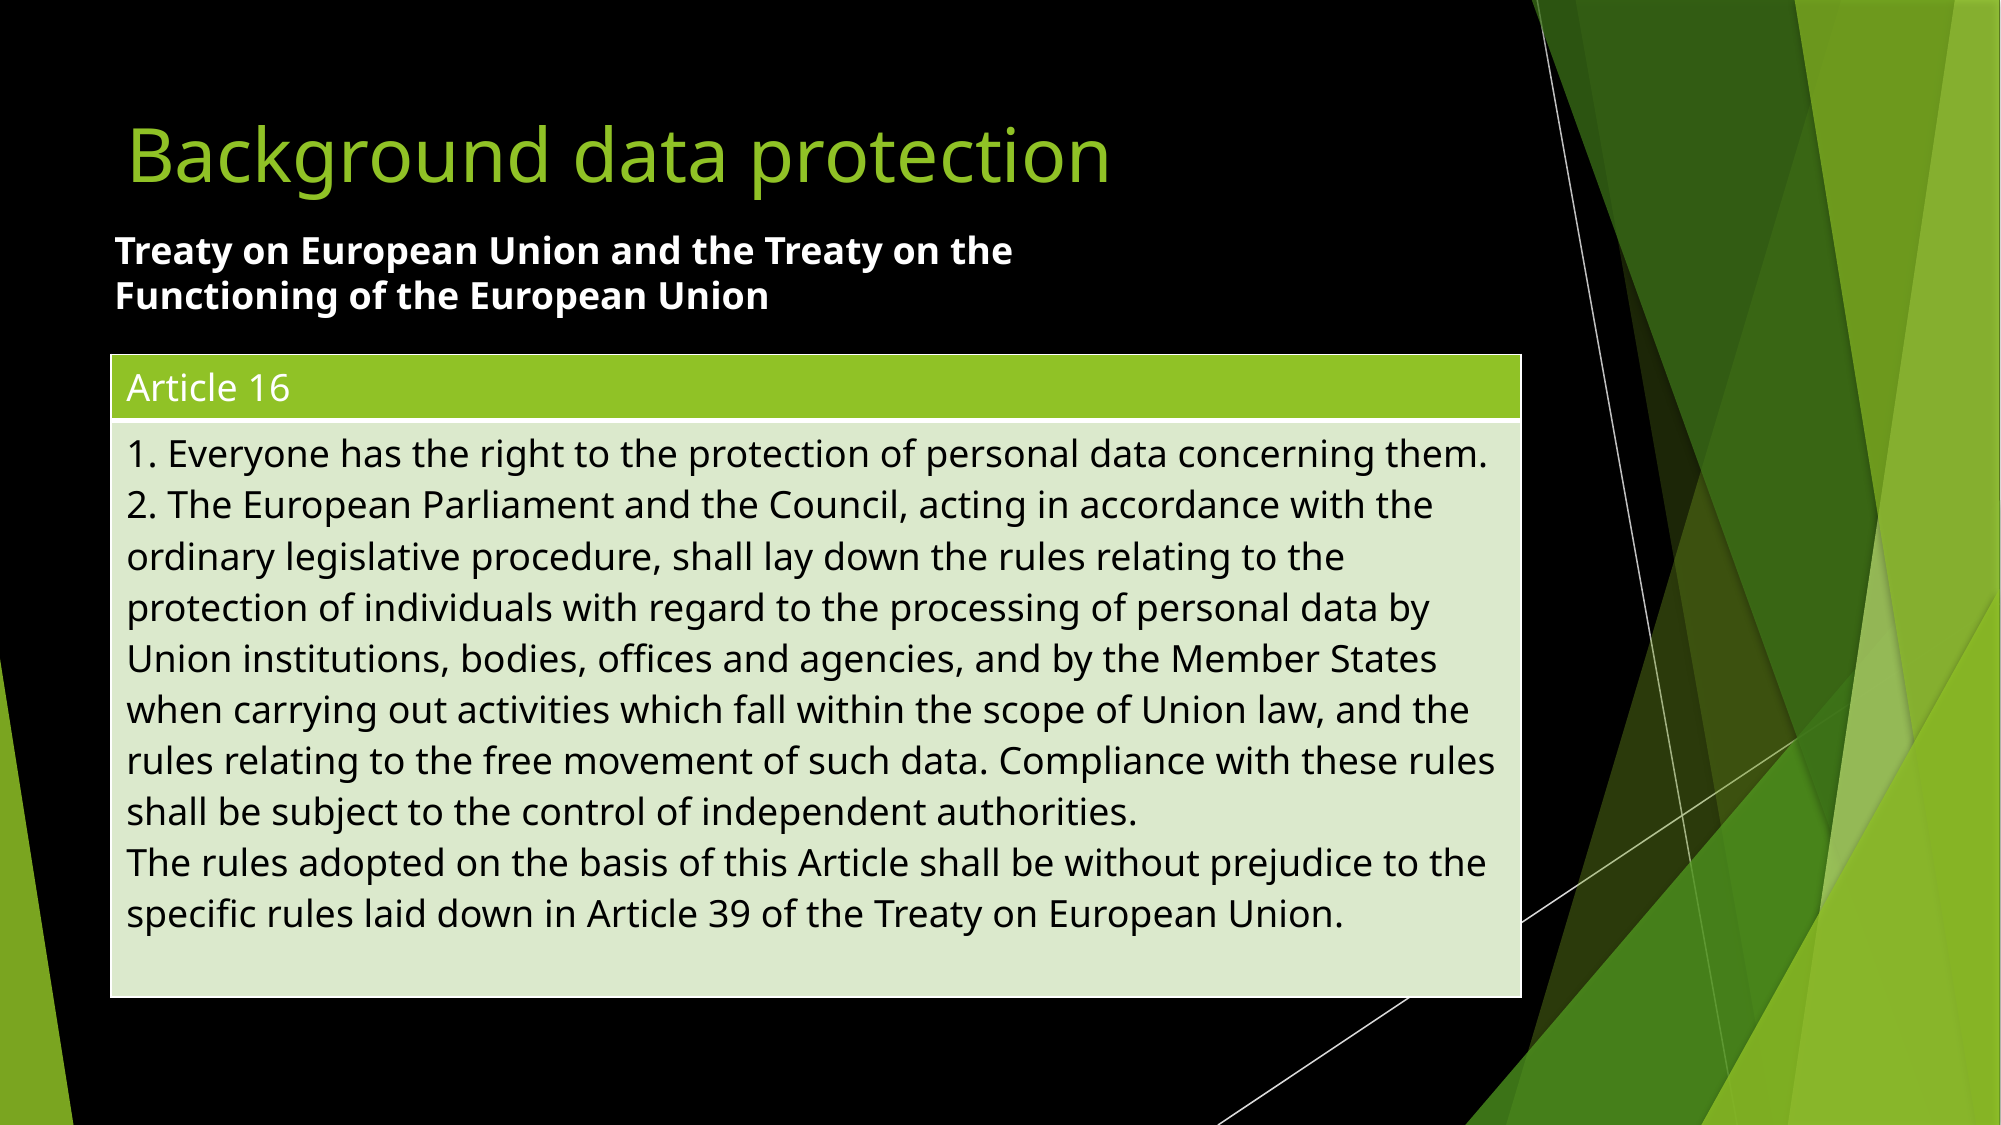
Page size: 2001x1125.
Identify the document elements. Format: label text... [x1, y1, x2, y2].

title Background data protection [111, 99, 1522, 317]
text_box Treaty on European Union and the Treaty on the Functioning of the European Union [99, 219, 1101, 324]
table_cell 1. Everyone has the right to the protection of personal data concerning them. 2. The European Parliament and the Council, acting in accordance with the ordinary legislative procedure, shall lay down the rules relating to the protection of individuals with regard to the processing of personal data by Union institutions, bodies, offices and agencies, and by the Member States when carrying out activities which fall within the scope of Union law, and the rules relating to the free movement of such data. Compliance with these rules shall be subject to the control of independent authorities. The rules adopted on the basis of this Article shall be without prejudice to the specific rules laid down in Article 39 of the Treaty on European Union. [112, 423, 1520, 996]
table_header Article 16 [112, 355, 1520, 418]
